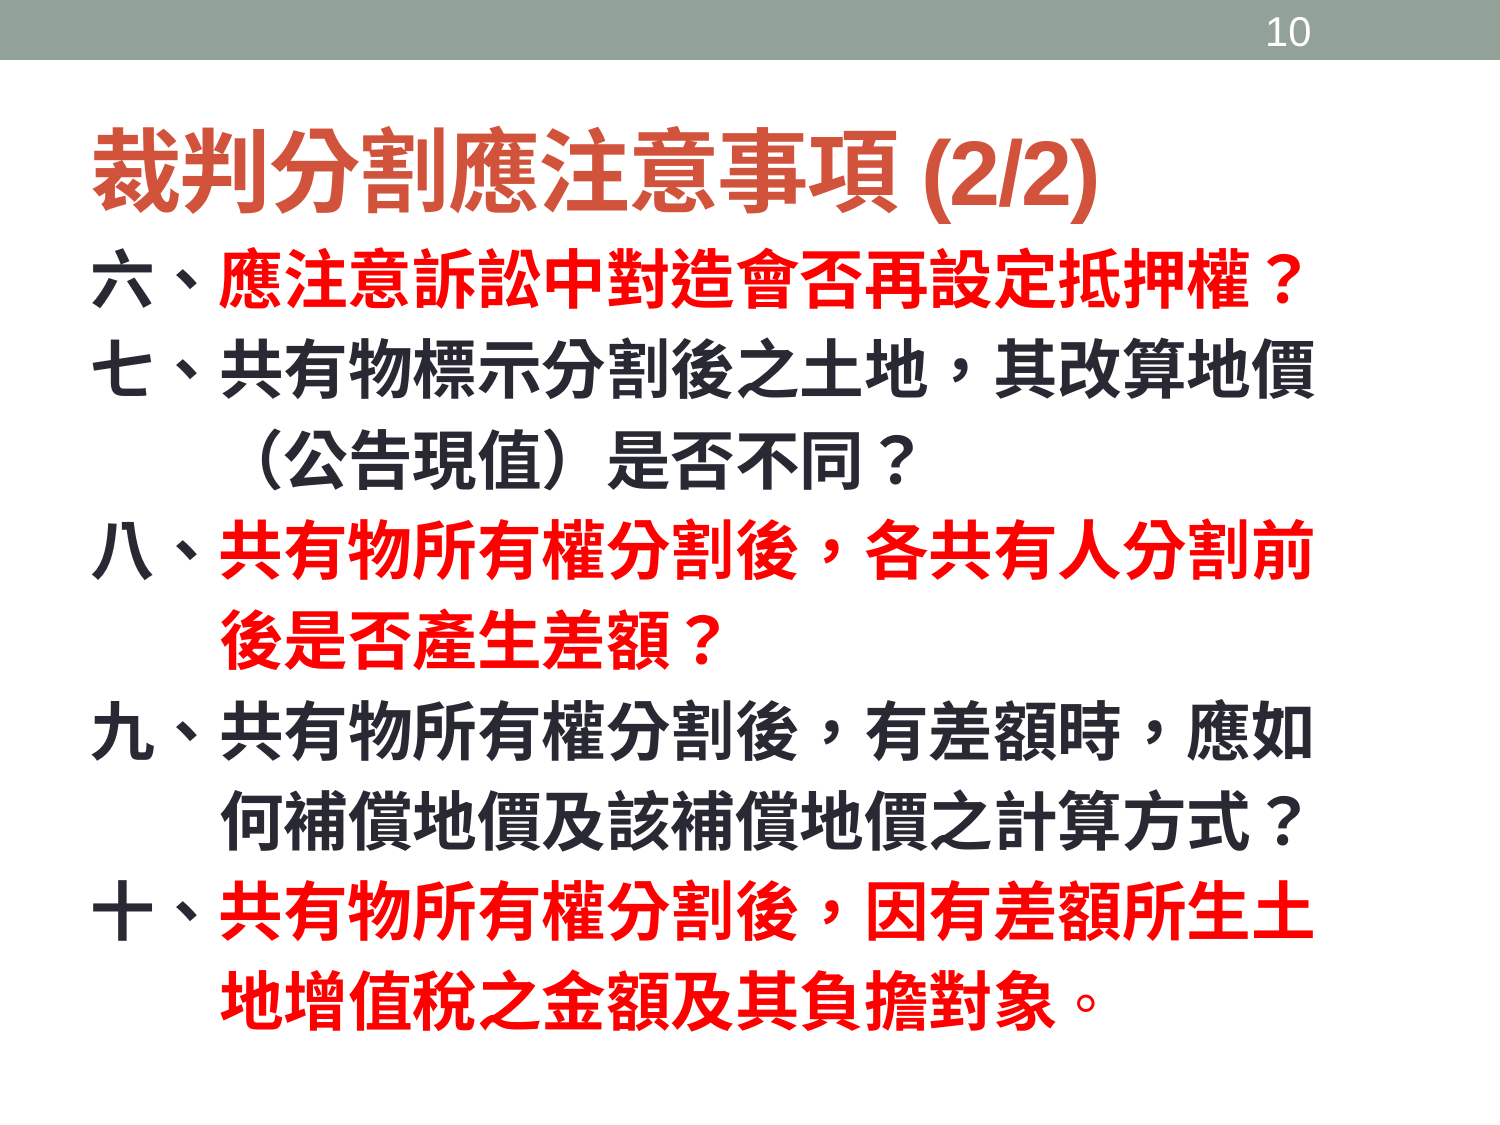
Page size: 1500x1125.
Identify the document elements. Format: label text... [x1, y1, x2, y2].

list 六、應注意訴訟中對造會否再設定抵押權？ 七、共有物標示分割後之土地，其改算地價 （公告現值）是否不同？ 八、共有物所有權分割後，各共有人分割前 後是否產生差額？ 九、共有物所有權分割後，有差額時，應如 何補償地價及該補償地價之計算方式？ 十、共有物所有權分割後，因有差額所生土 地增值稅之金額及其負擔對象。 [75, 231, 1425, 1063]
title 裁判分割應注意事項(2/2) [75, 87, 1425, 231]
slide_number 9 [1250, 3, 1425, 57]
